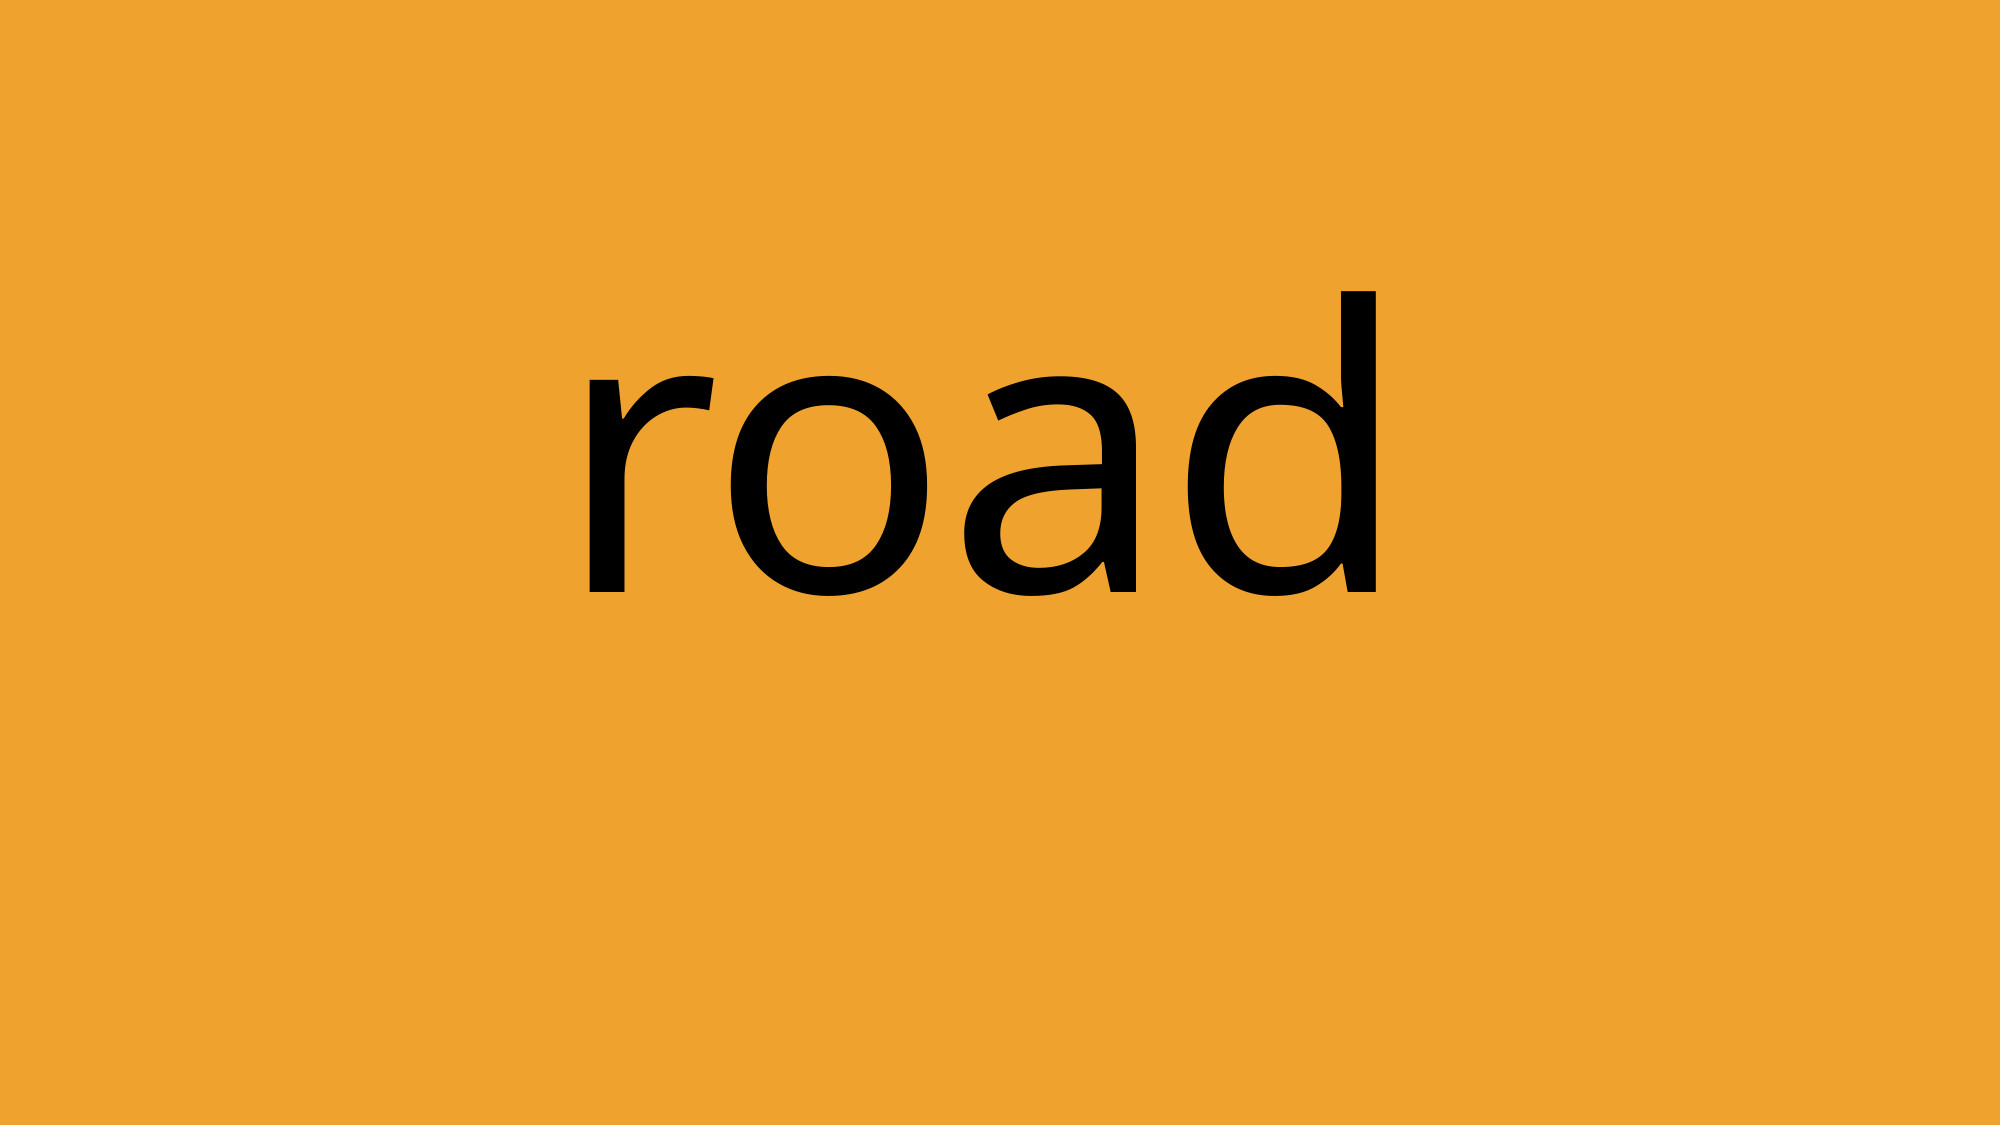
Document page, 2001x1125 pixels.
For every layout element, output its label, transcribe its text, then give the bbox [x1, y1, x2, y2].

title road [98, 126, 1868, 677]
